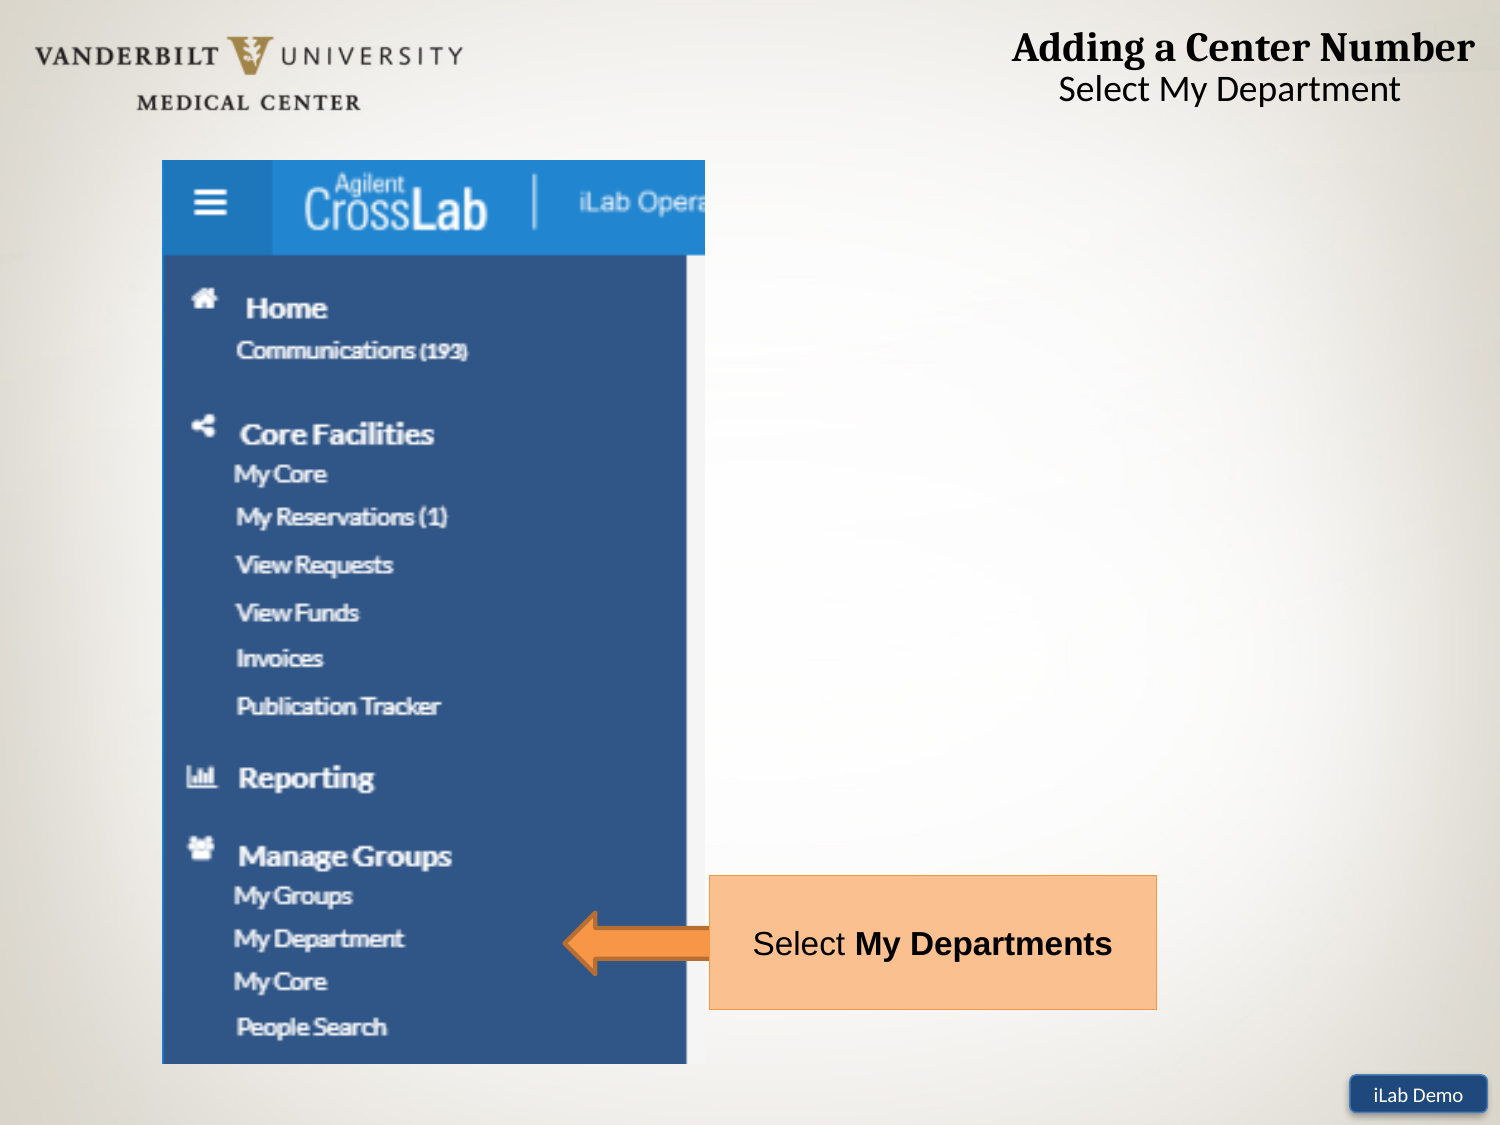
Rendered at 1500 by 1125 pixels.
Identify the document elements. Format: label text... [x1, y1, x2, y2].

picture [0, 0, 1500, 1125]
text_box iLab Demo [1349, 1074, 1489, 1114]
text_box Adding a Center Number [962, 12, 1500, 100]
text_box Select My Departments [709, 875, 1157, 1010]
text_box Select My Department [650, 56, 1425, 116]
